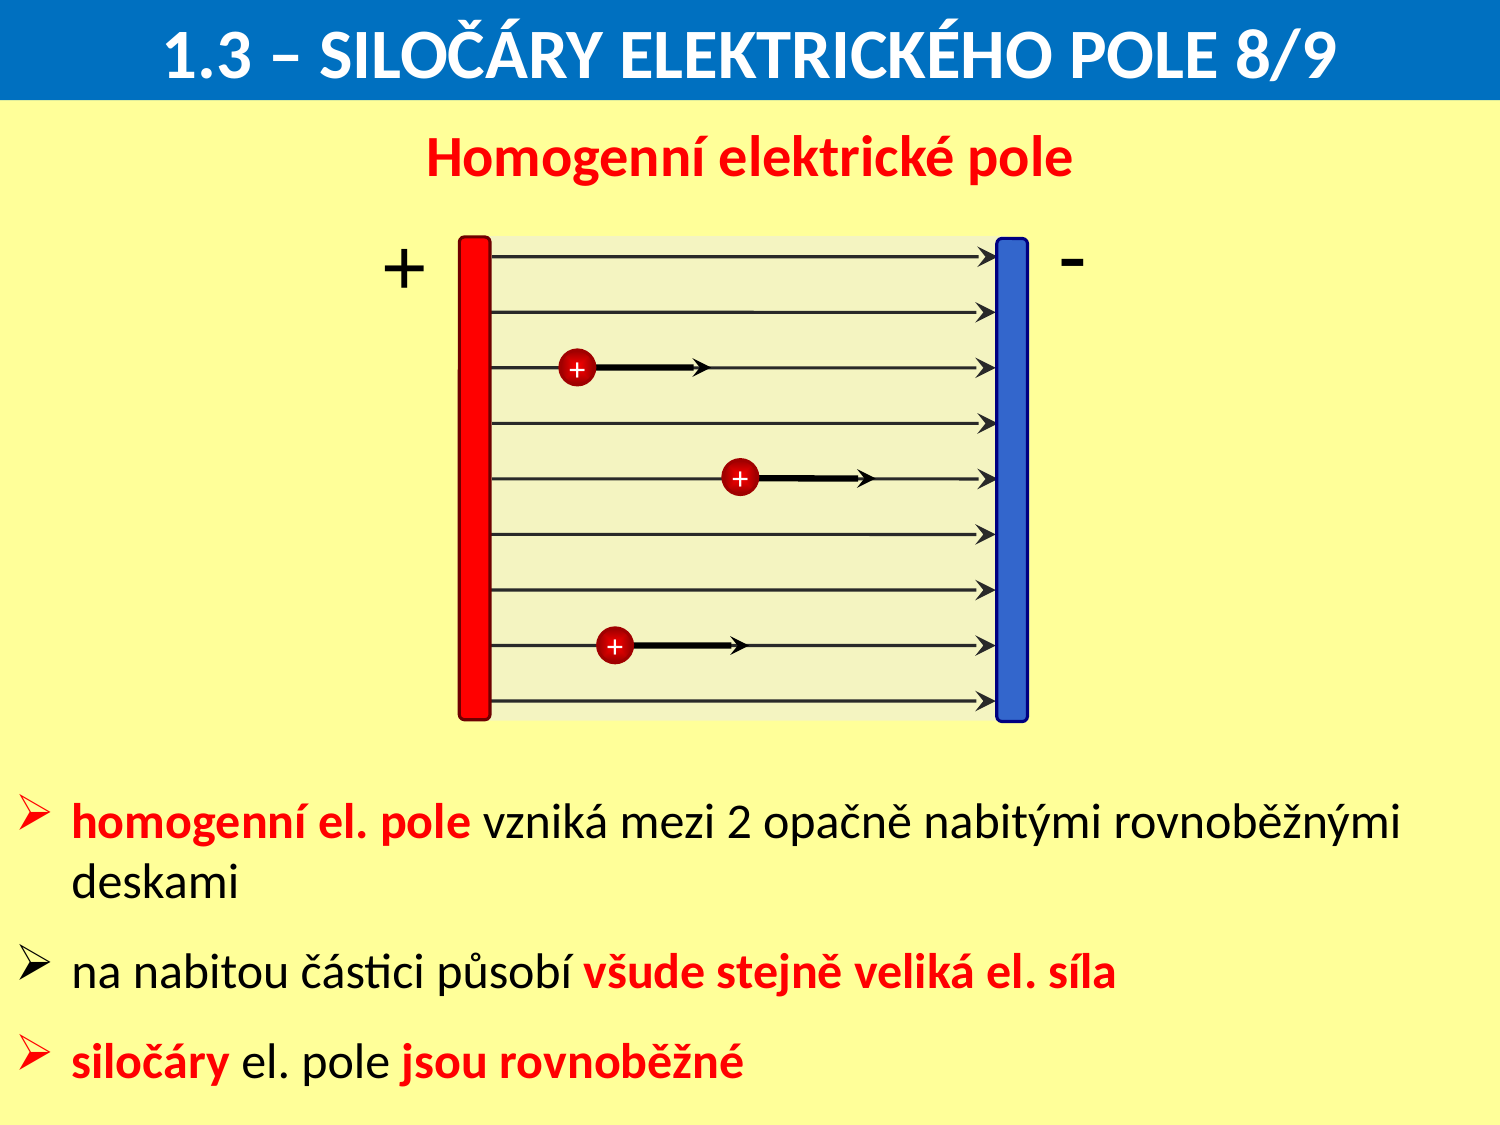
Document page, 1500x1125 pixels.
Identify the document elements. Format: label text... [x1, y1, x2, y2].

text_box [364, 191, 1102, 722]
text_box homogenní el. pole vzniká mezi 2 opačně nabitými rovnoběžnými deskami na nabitou částici působí všude stejně veliká el. síla siločáry el. pole jsou rovnoběžné [0, 781, 1500, 1097]
text_box 1.3 – SILOČÁRY ELEKTRICKÉHO POLE 8/9 [0, 0, 1500, 101]
text_box Homogenní elektrické pole [0, 110, 1500, 197]
